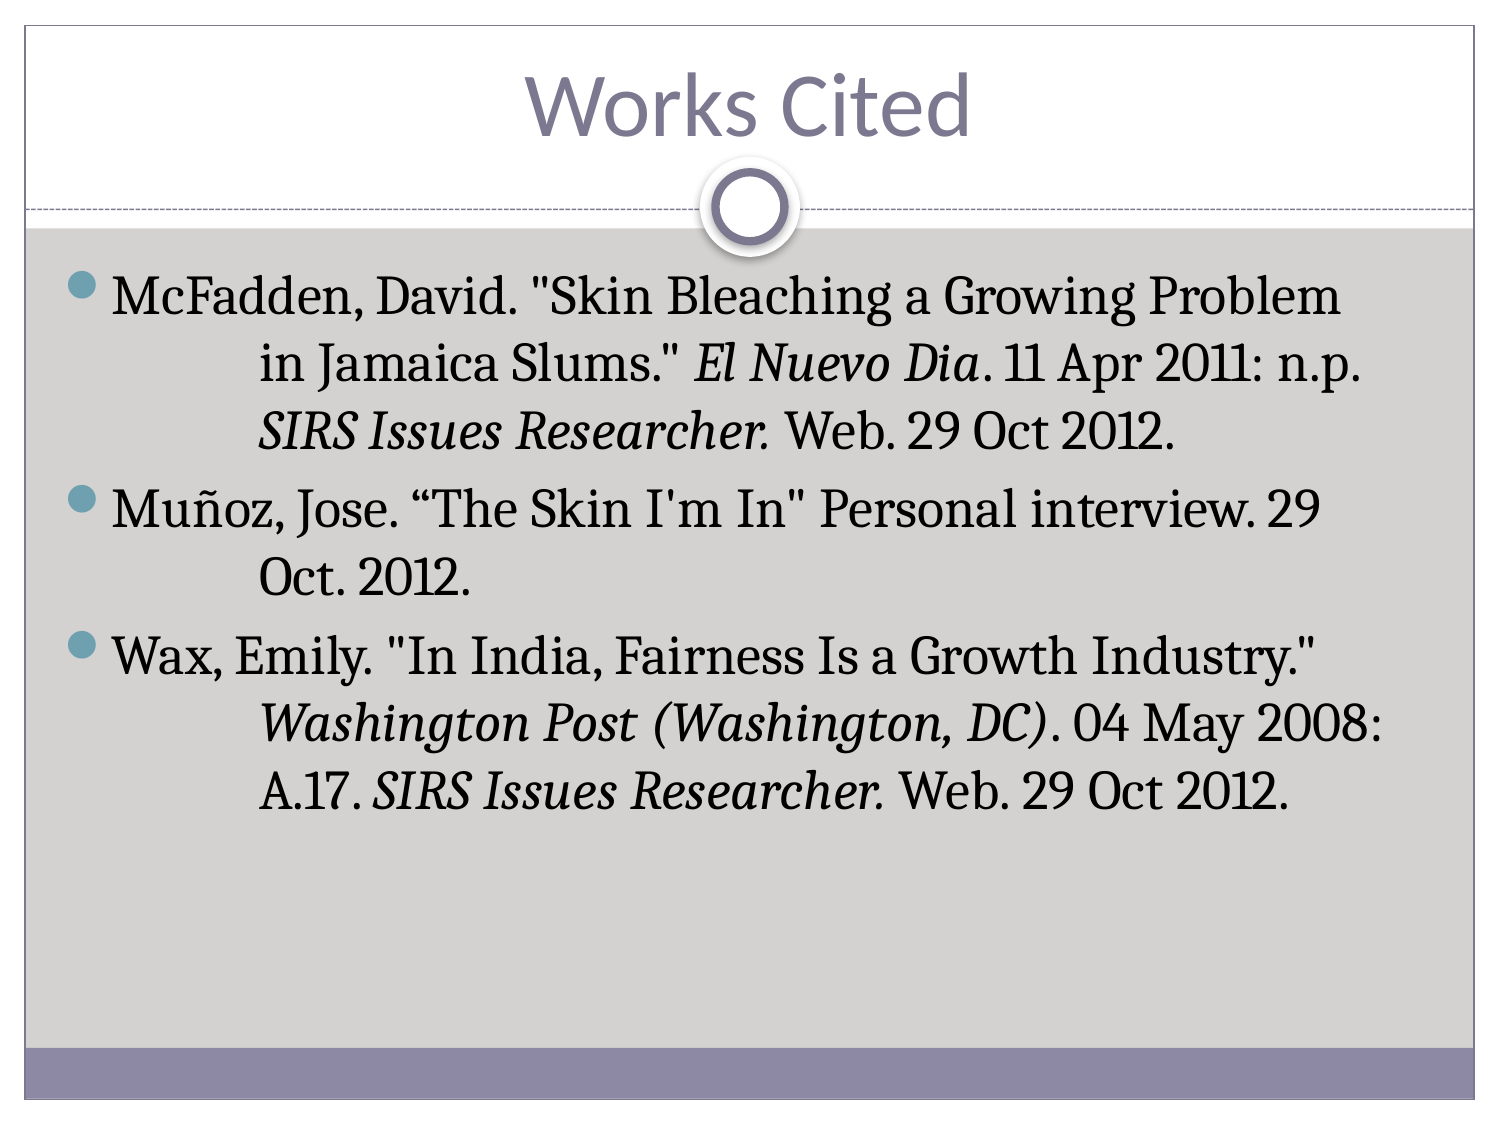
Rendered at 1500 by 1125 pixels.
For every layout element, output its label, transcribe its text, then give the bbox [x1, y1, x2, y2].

title Works Cited [49, 37, 1450, 162]
list McFadden, David. "Skin Bleaching a Growing Problem in Jamaica Slums." El Nuevo Dia. 11 Apr 2011: n.p. SIRS Issues Researcher. Web. 29 Oct 2012. Muñoz, Jose. “The Skin I'm In" Personal interview. 29 Oct. 2012. Wax, Emily. "In India, Fairness Is a Growth Industry." Washington Post (Washington, DC). 04 May 2008: A.17. SIRS Issues Researcher. Web. 29 Oct 2012. [49, 250, 1445, 1001]
